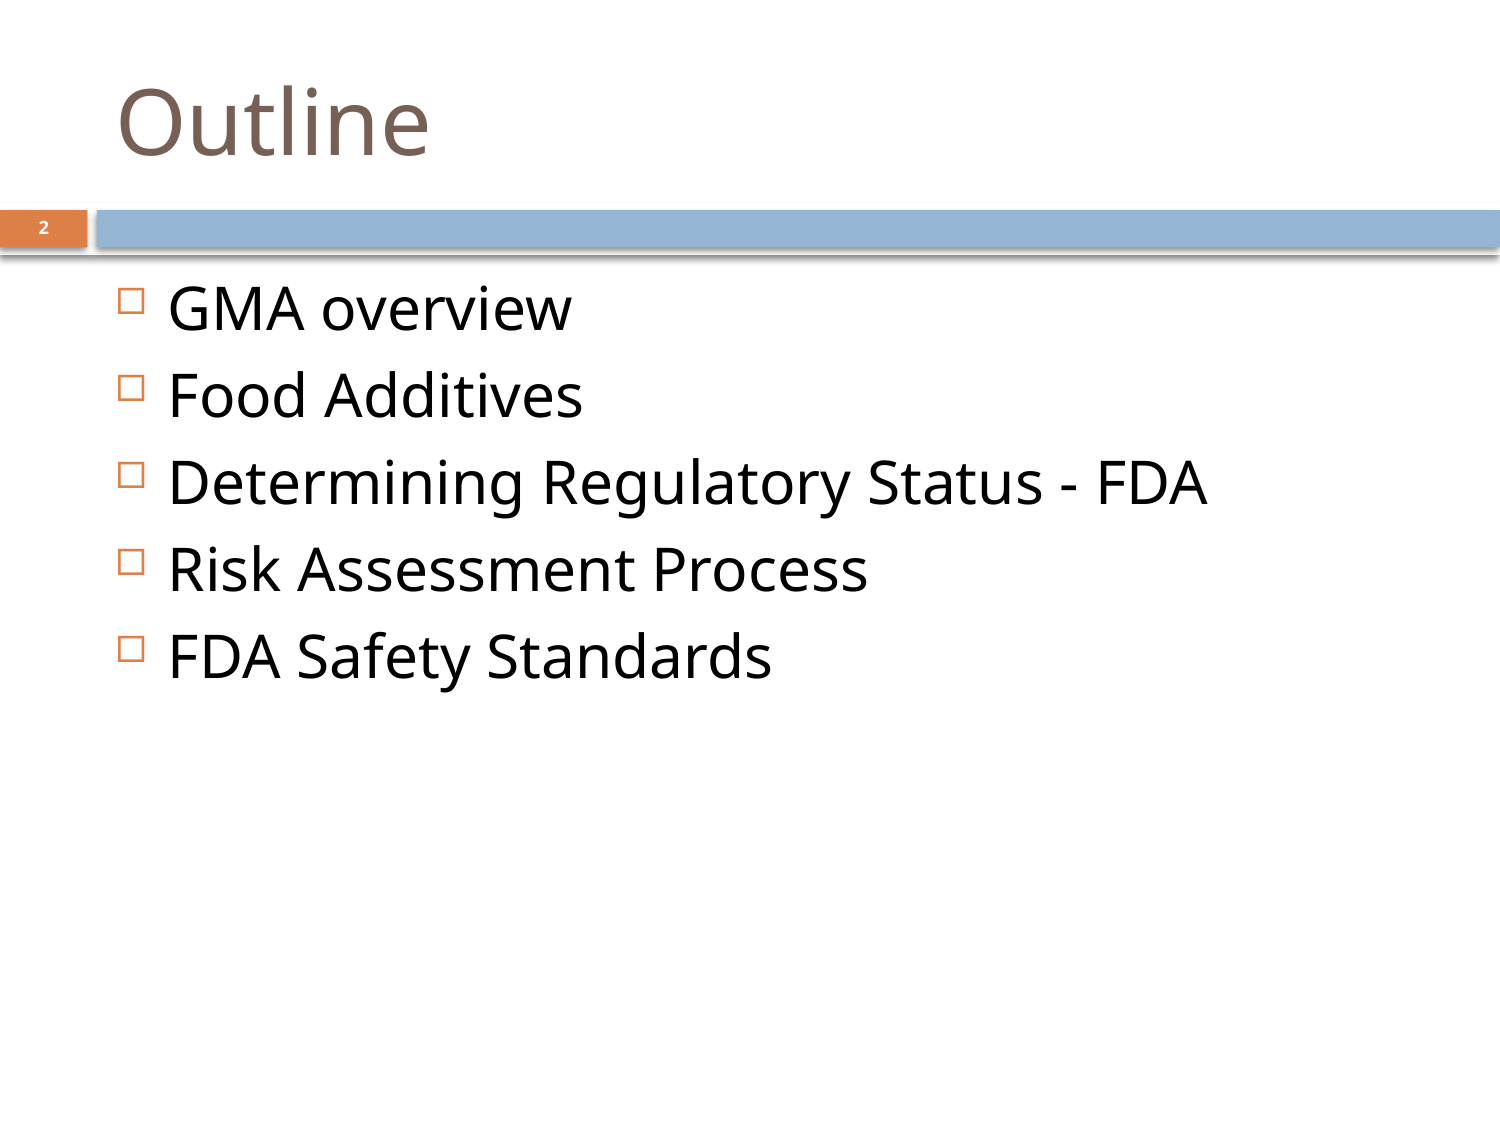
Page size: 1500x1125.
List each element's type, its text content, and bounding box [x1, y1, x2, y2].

title Outline [100, 37, 1438, 200]
list GMA overview Food Additives Determining Regulatory Status - FDA Risk Assessment Process FDA Safety Standards [100, 262, 1438, 1000]
slide_number 2 [0, 208, 88, 249]
